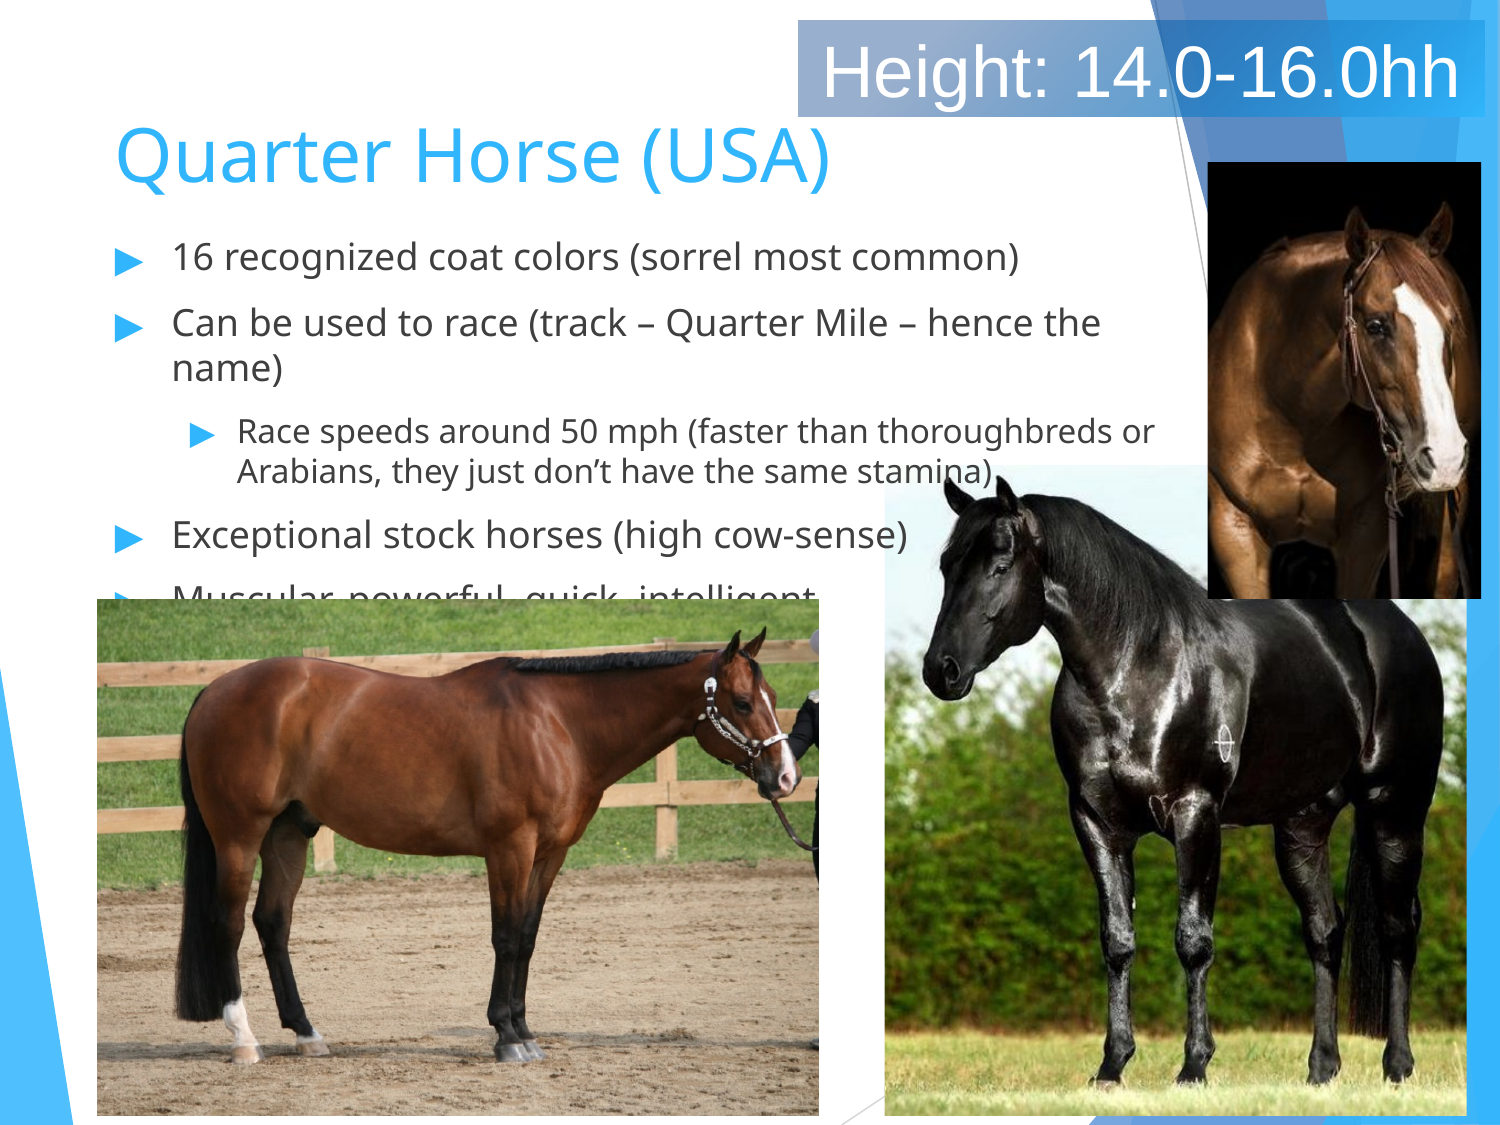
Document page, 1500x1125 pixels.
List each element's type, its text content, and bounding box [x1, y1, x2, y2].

text_box Height: 14.0-16.0hh [798, 20, 1485, 117]
title Quarter Horse (USA) [99, 99, 1142, 213]
picture [884, 162, 1482, 1117]
list 16 recognized coat colors (sorrel most common) Can be used to race (track – Quarter Mile – hence the name) Race speeds around 50 mph (faster than thoroughbreds or Arabians, they just don’t have the same stamina) Exceptional stock horses (high cow-sense) Muscular, powerful, quick, intelligent [99, 225, 1202, 991]
picture [97, 599, 819, 1117]
